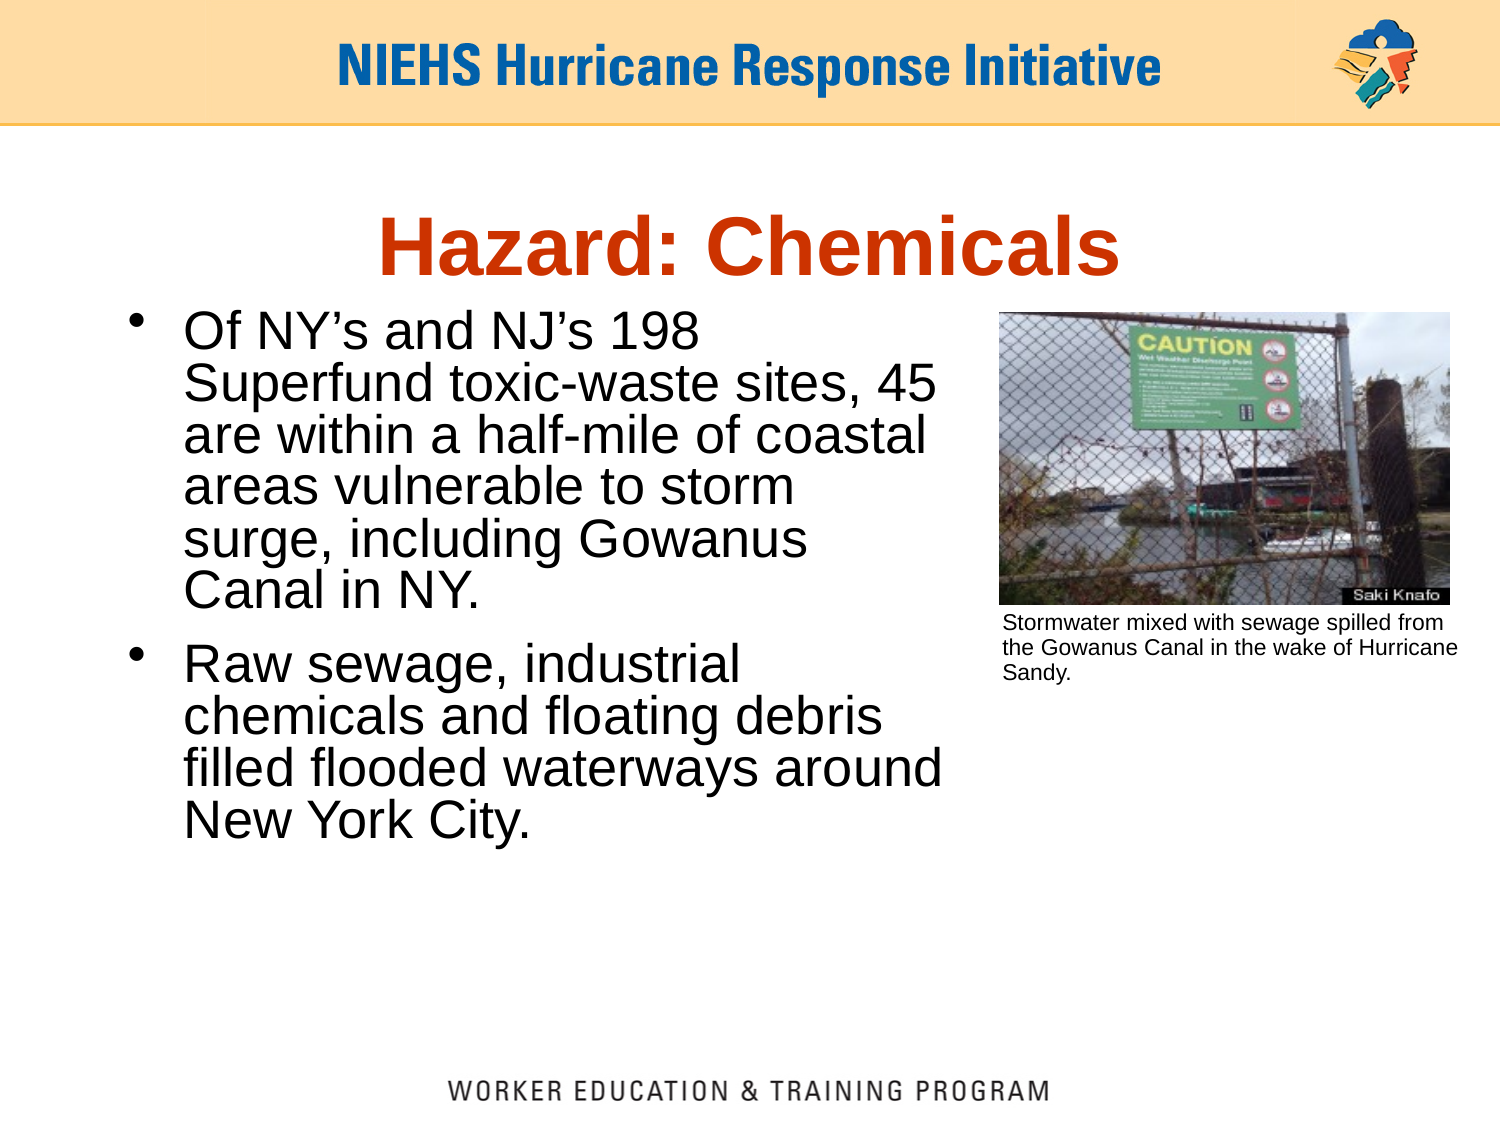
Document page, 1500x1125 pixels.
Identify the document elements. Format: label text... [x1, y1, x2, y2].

picture [0, 0, 1500, 126]
title Hazard: Chemicals [112, 149, 1388, 300]
picture [999, 312, 1451, 605]
picture [0, 1065, 1500, 1125]
list Of NY’s and NJ’s 198 Superfund toxic-waste sites, 45 are within a half-mile of coastal areas vulnerable to storm surge, including Gowanus Canal in NY. Raw sewage, industrial chemicals and floating debris filled flooded waterways around New York City. [112, 299, 975, 1050]
text_box Stormwater mixed with sewage spilled from the Gowanus Canal in the wake of Hurricane Sandy. [987, 603, 1475, 693]
